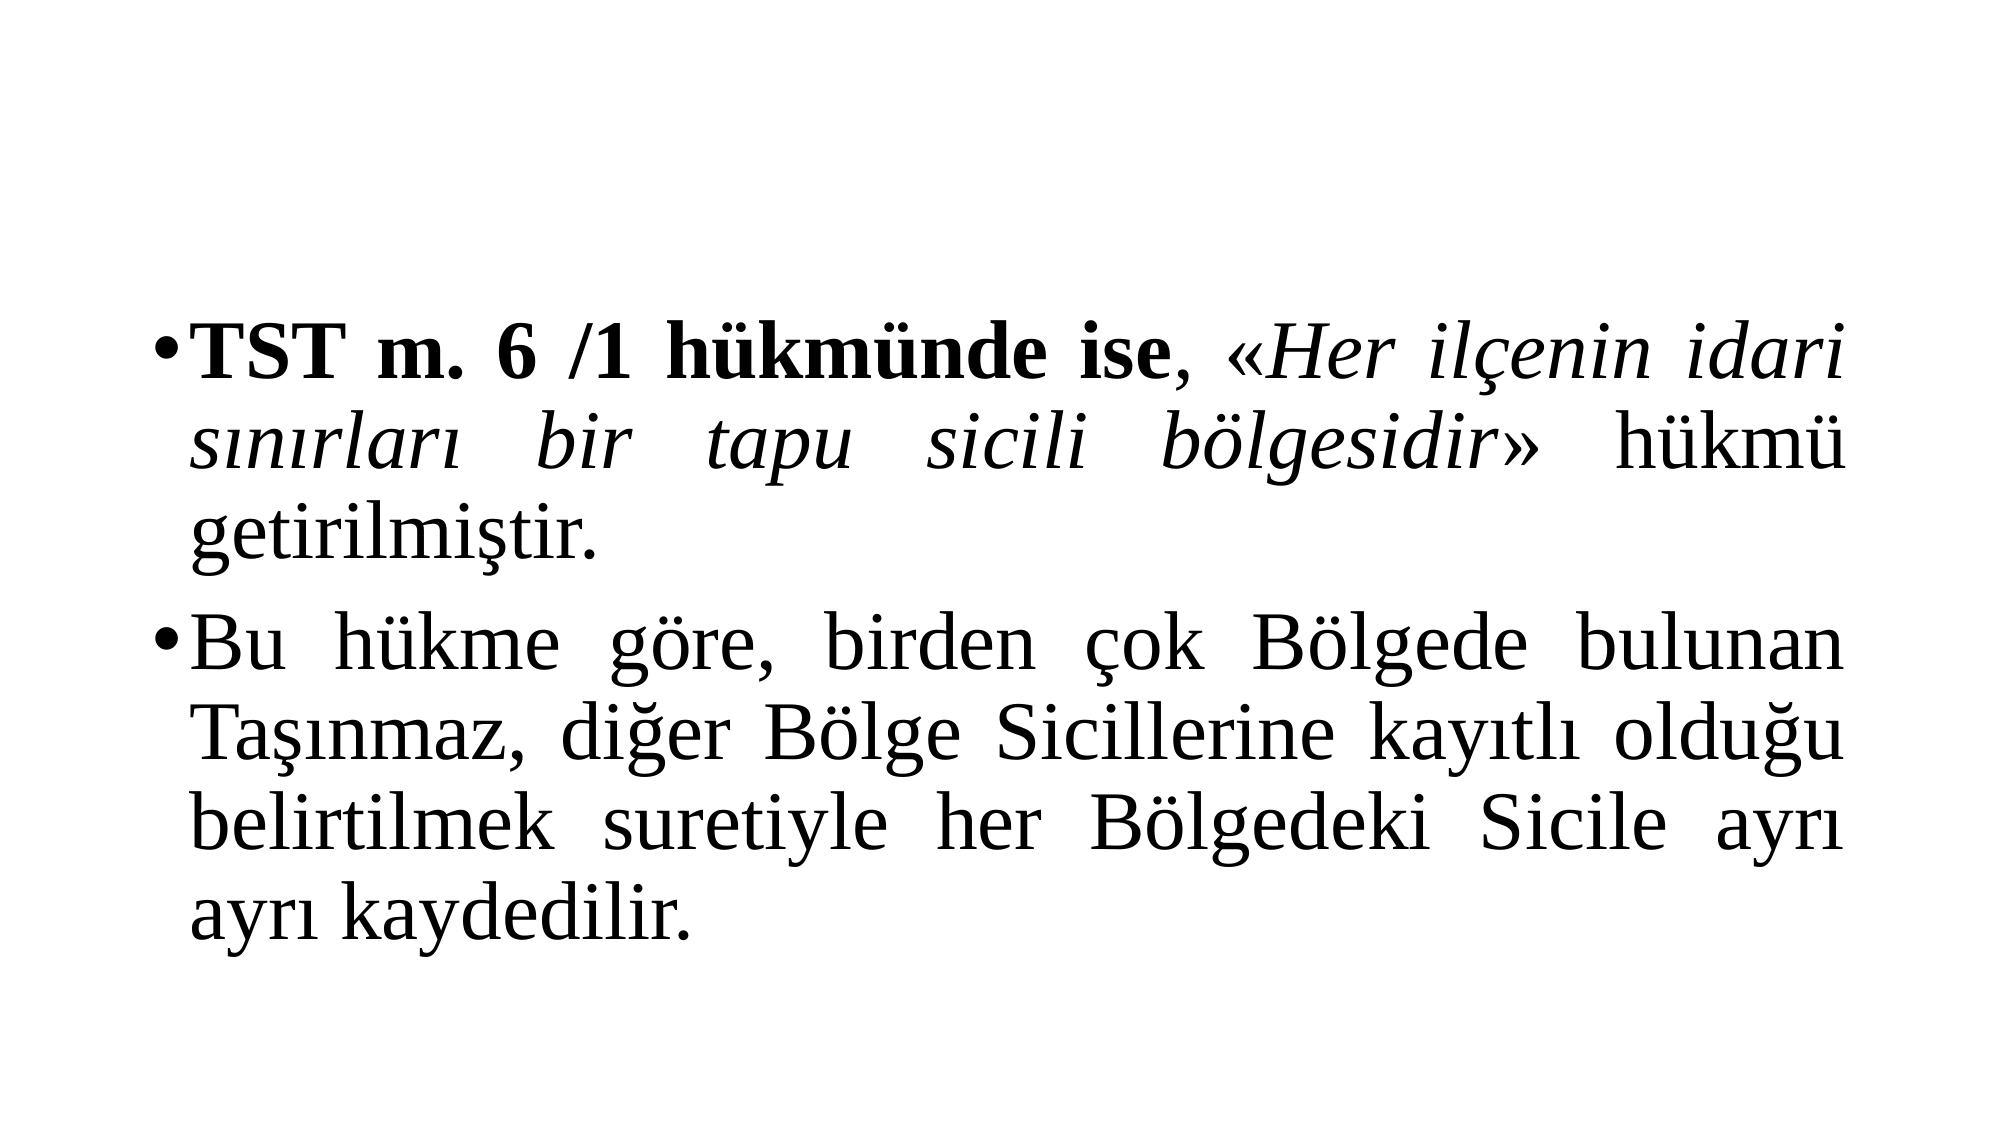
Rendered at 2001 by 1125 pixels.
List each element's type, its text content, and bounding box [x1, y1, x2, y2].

list TST m. 6 /1 hükmünde ise, «Her ilçenin idari sınırları bir tapu sicili bölgesidir» hükmü getirilmiştir. Bu hükme göre, birden çok Bölgede bulunan Taşınmaz, diğer Bölge Sicillerine kayıtlı olduğu belirtilmek suretiyle her Bölgedeki Sicile ayrı ayrı kaydedilir. [137, 299, 1863, 1091]
